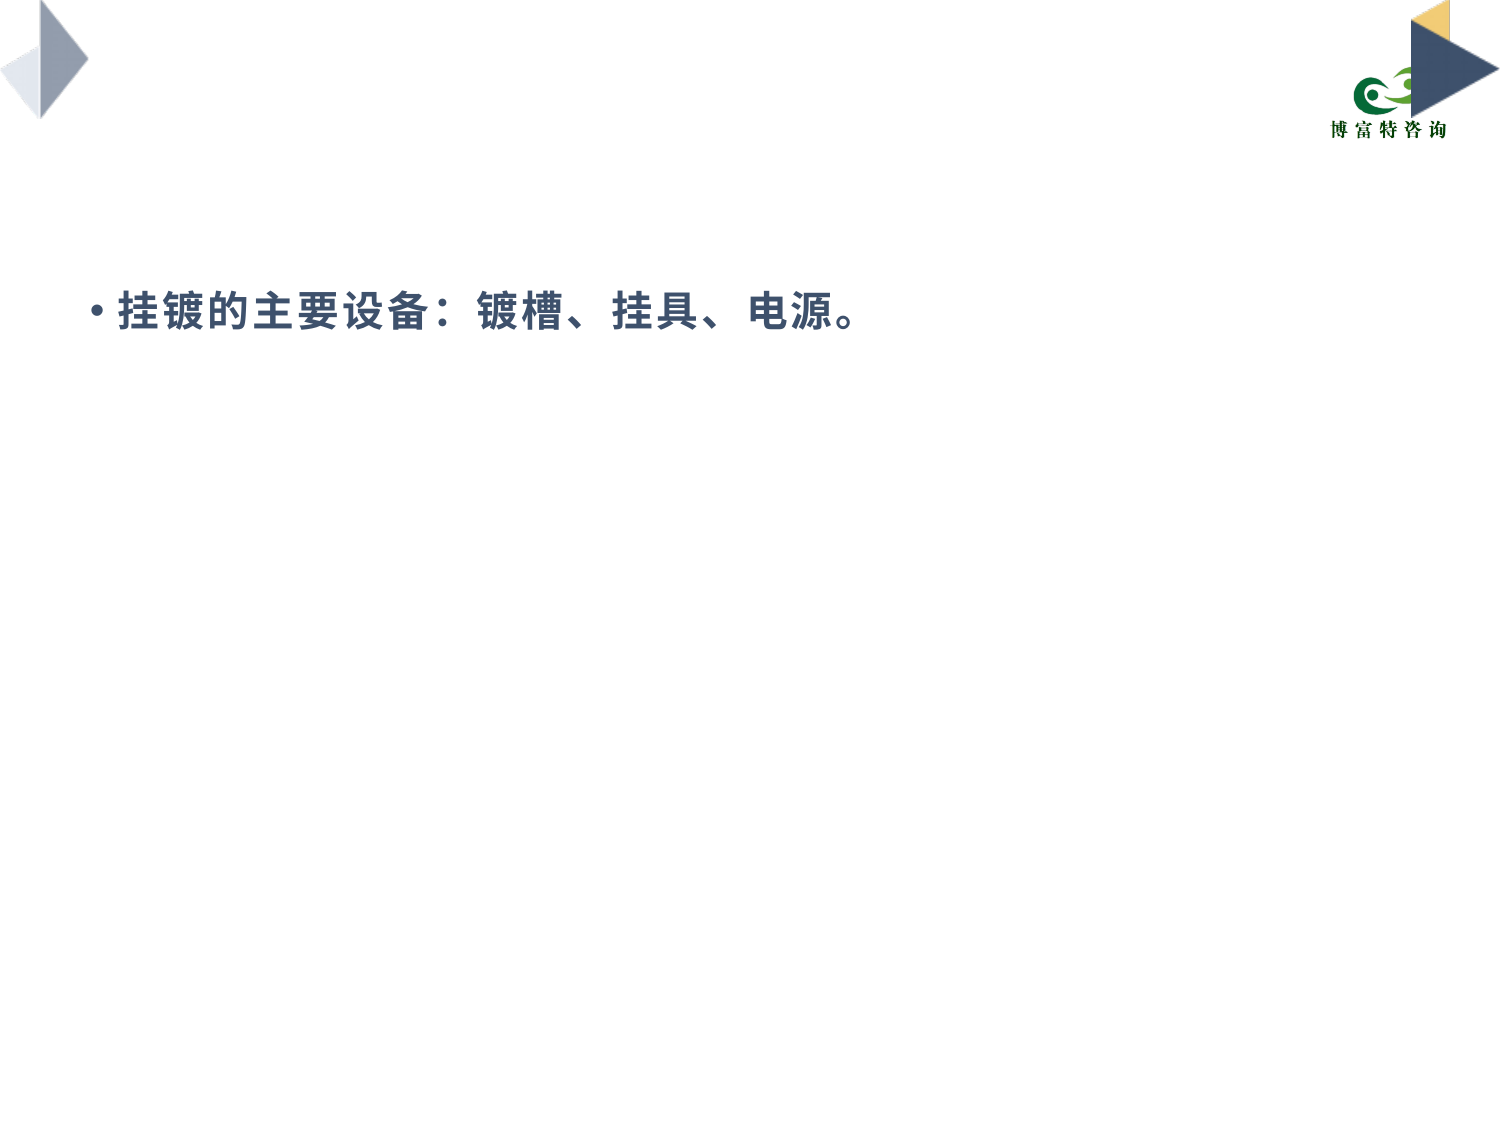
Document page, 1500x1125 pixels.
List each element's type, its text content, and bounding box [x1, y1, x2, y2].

picture [0, 0, 89, 119]
list 挂镀的主要设备：镀槽、挂具、电源。 [74, 262, 1426, 1032]
picture [1316, 0, 1500, 141]
